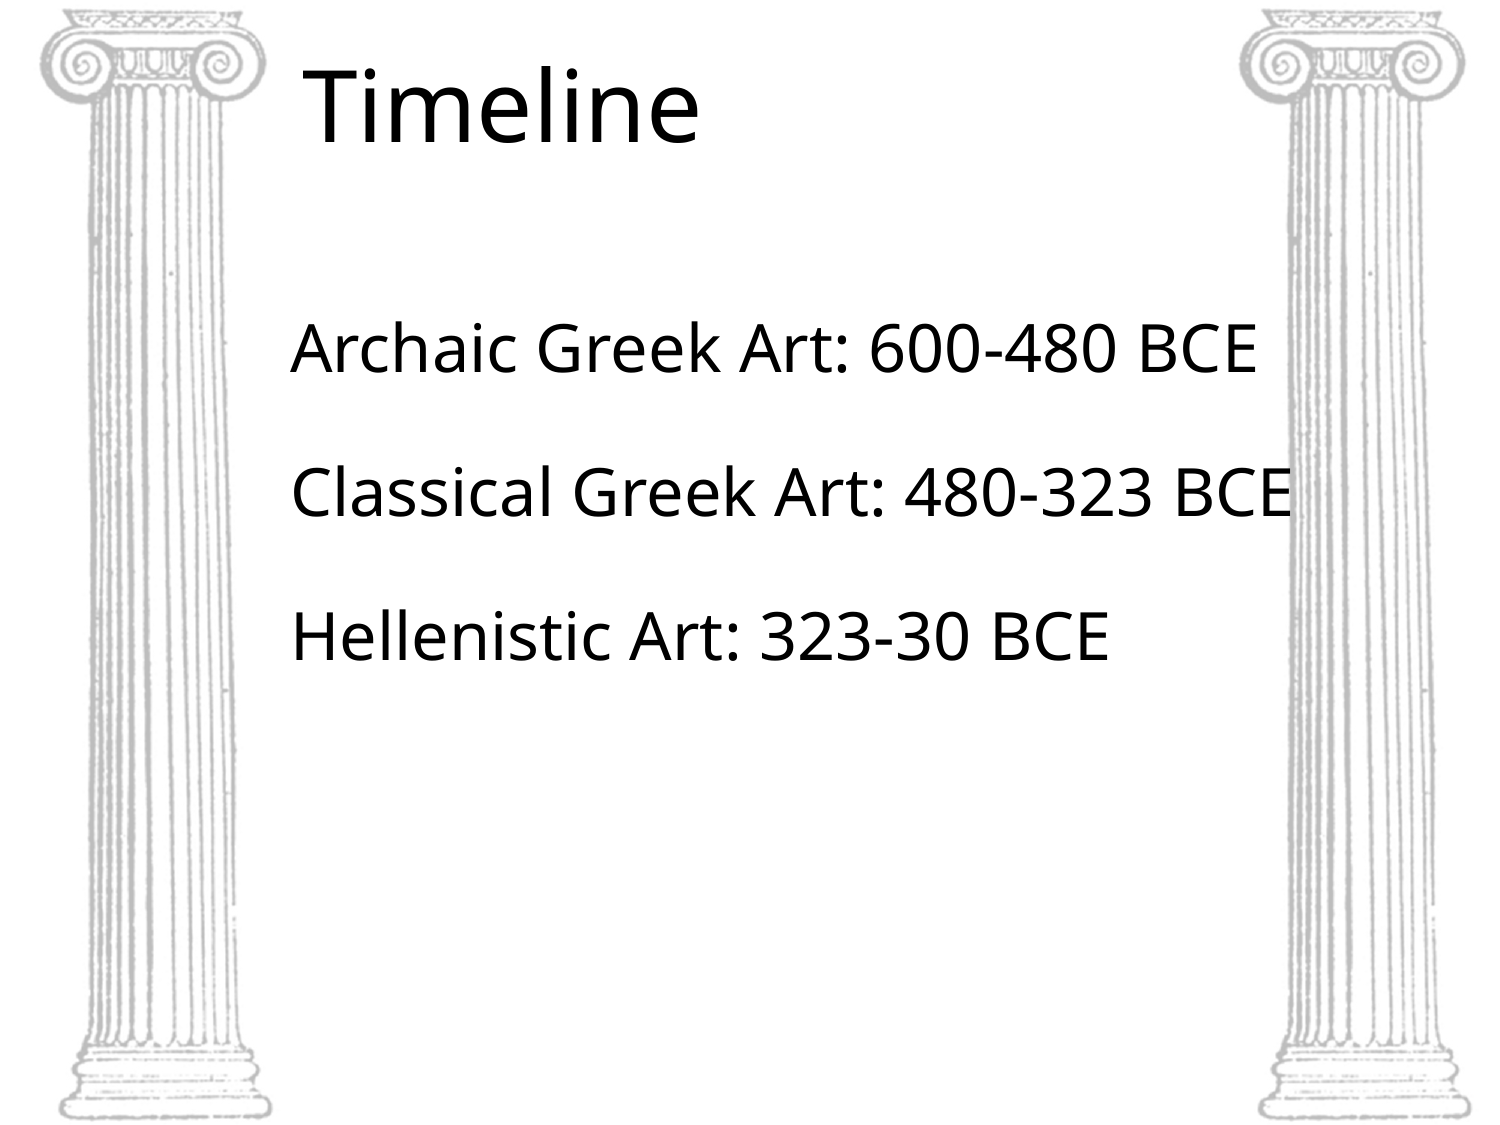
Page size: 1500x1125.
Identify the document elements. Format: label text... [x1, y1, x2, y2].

title Timeline [287, 40, 1500, 150]
list Archaic Greek Art: 600-480 BCE Classical Greek Art: 480-323 BCE Hellenistic Art: 323-30 BCE [275, 299, 1500, 663]
